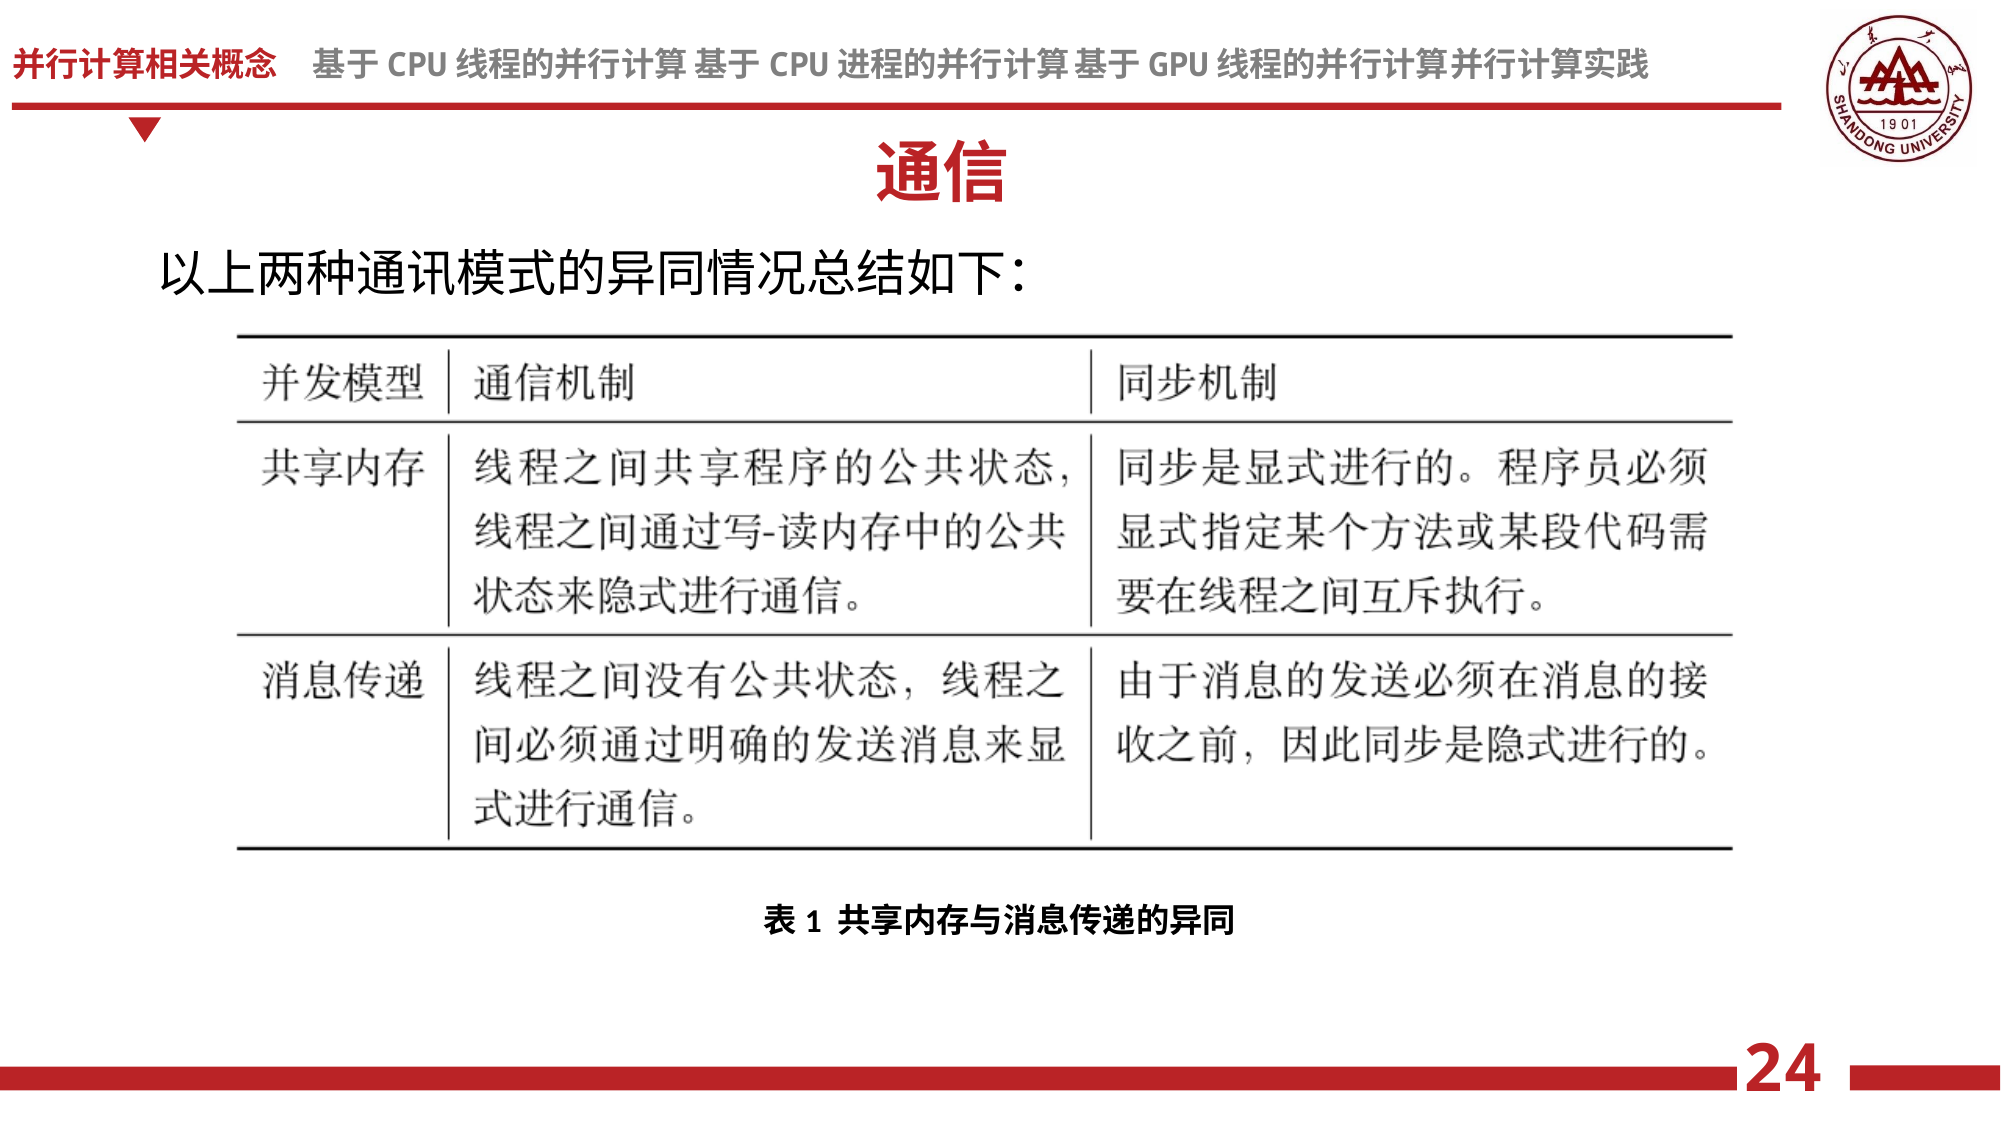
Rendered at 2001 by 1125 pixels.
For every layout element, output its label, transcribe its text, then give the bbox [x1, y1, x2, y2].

text_box 以上两种通讯模式的异同情况总结如下： [66, 218, 1984, 309]
picture [194, 312, 1805, 875]
text_box 通信 [860, 122, 1024, 218]
text_box 表1 共享内存与消息传递的异同 [497, 891, 1503, 947]
picture [1820, 9, 1977, 167]
